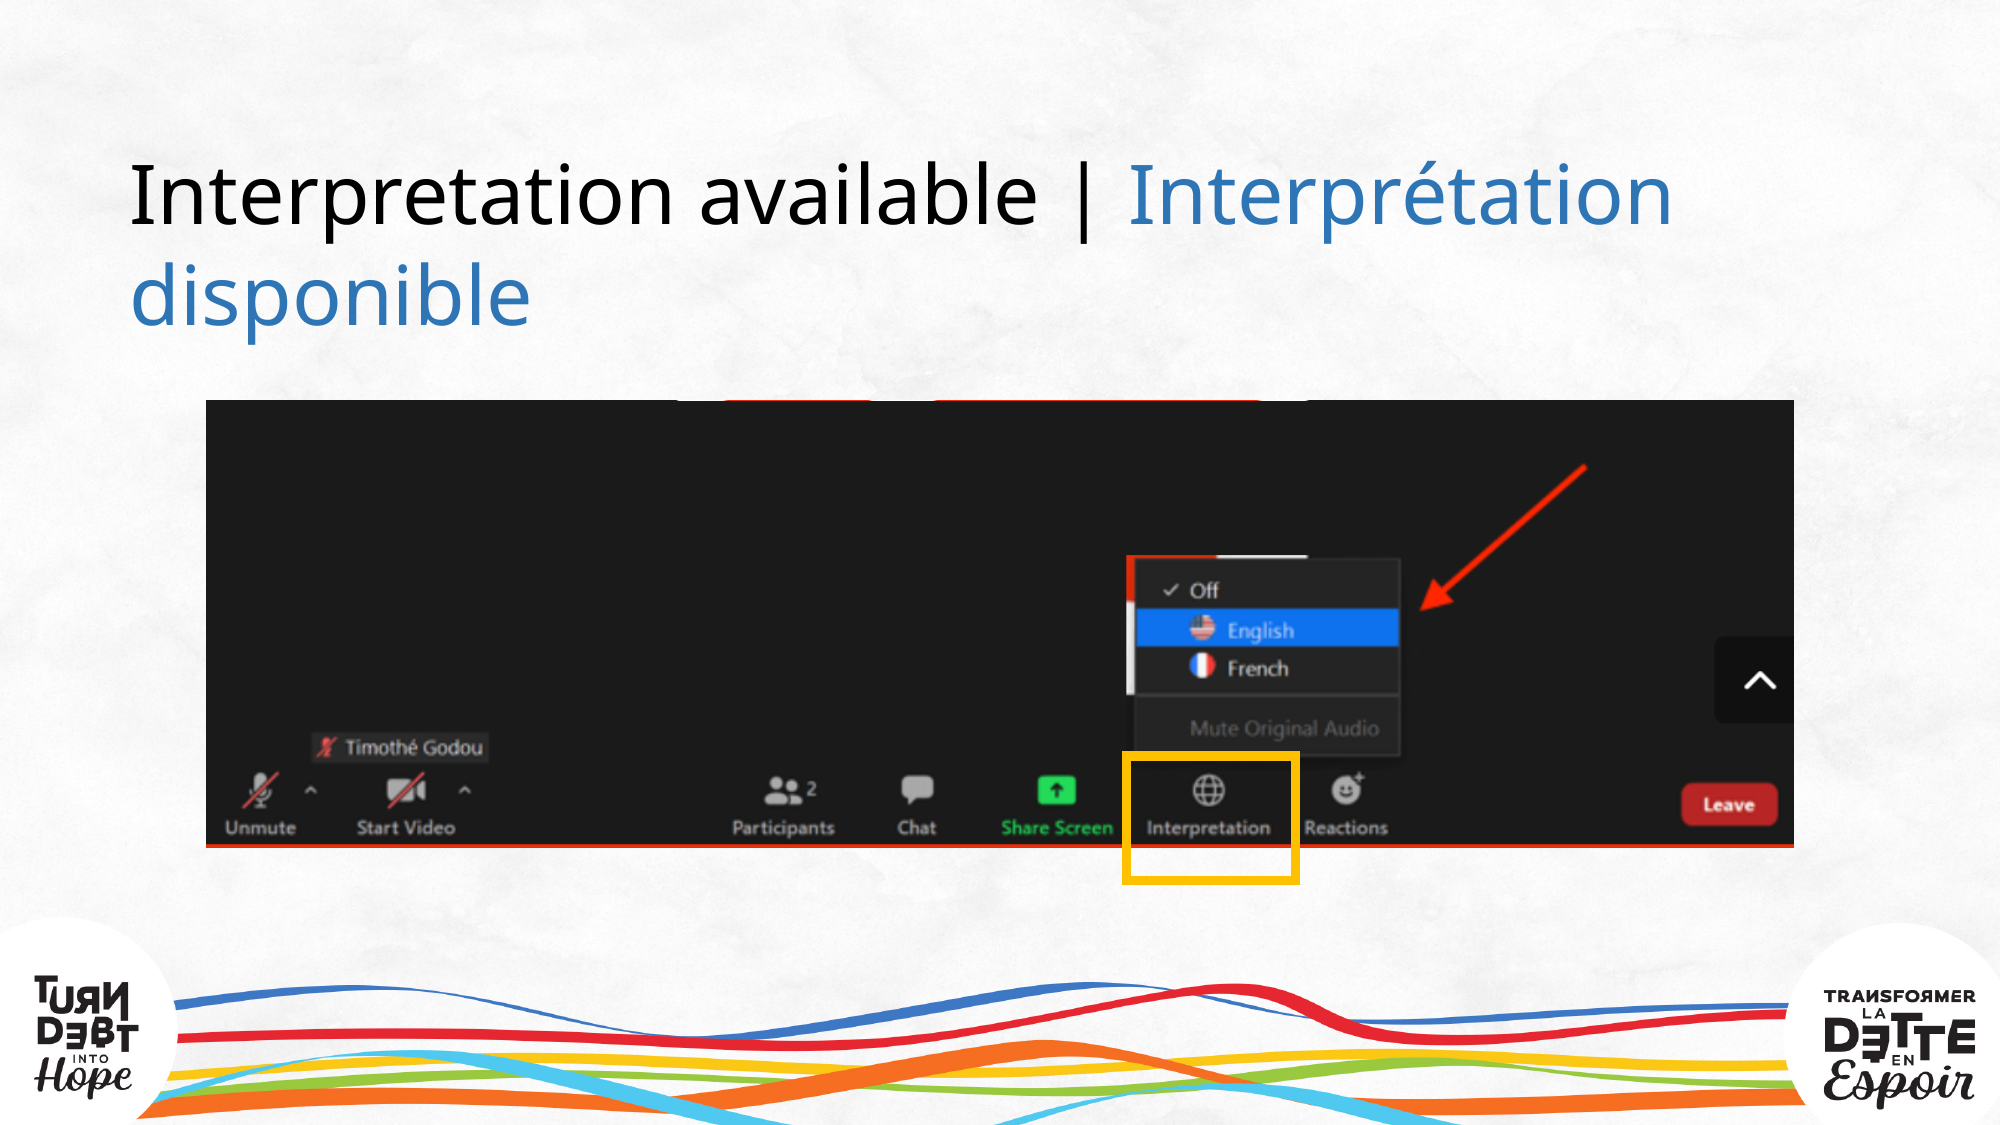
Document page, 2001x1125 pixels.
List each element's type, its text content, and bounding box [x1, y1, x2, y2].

picture [0, 0, 2000, 1125]
text_box [1125, 848, 1297, 882]
title Interpretation available | Interprétation disponible [115, 135, 1941, 354]
